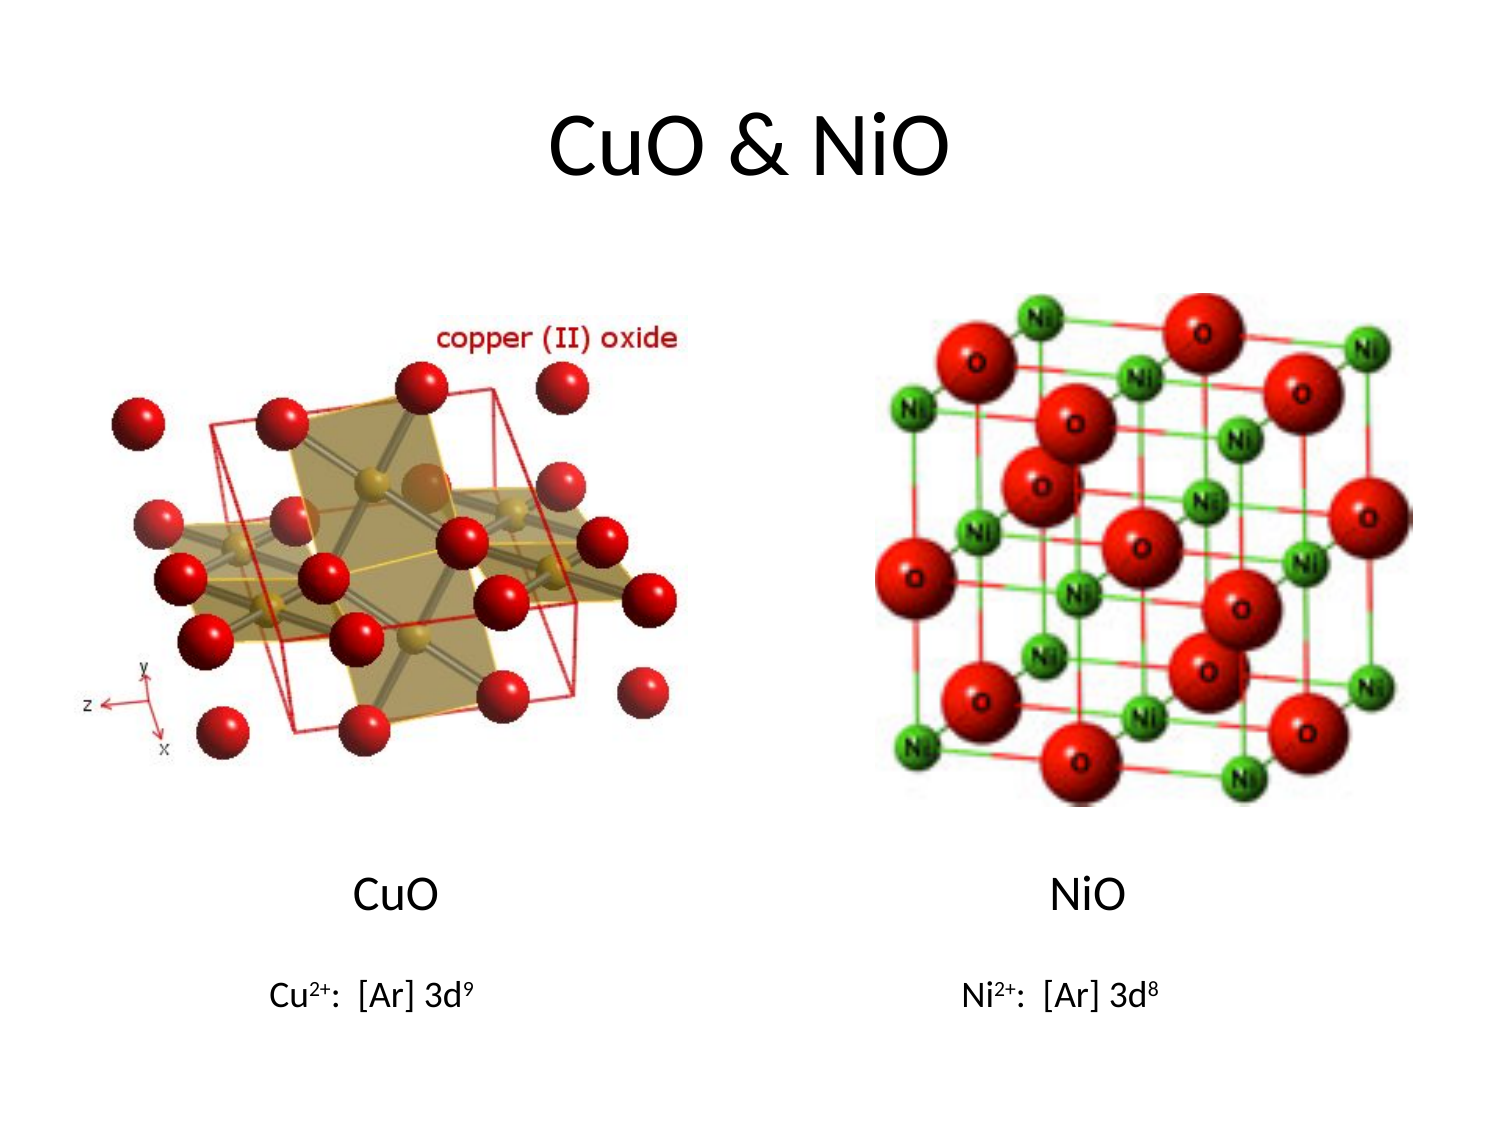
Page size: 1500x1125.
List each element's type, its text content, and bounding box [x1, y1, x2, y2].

text_box CuO [338, 852, 454, 928]
text_box NiO [1034, 852, 1142, 928]
title CuO & NiO [75, 45, 1425, 233]
picture [874, 293, 1413, 807]
text_box Cu2+: [Ar] 3d9 [254, 962, 489, 1023]
picture [62, 315, 688, 785]
text_box Ni2+: [Ar] 3d8 [946, 962, 1174, 1023]
